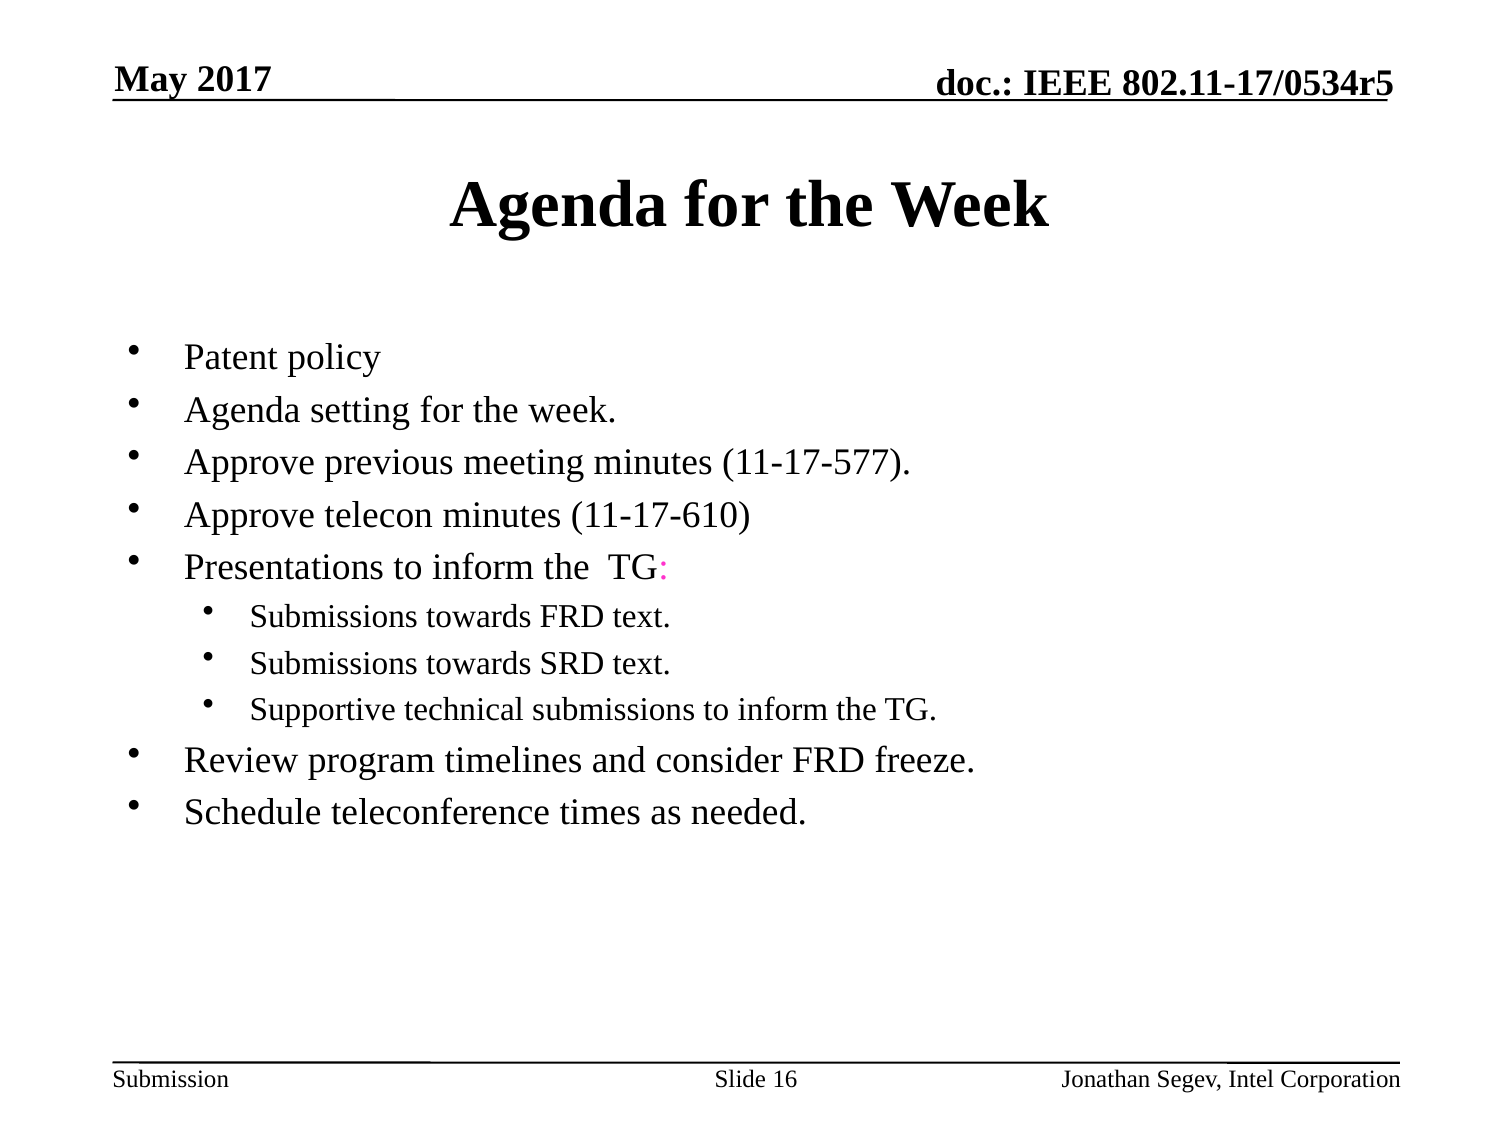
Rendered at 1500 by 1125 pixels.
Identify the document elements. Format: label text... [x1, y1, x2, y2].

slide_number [114, 54, 423, 100]
list Patent policy Agenda setting for the week. Approve previous meeting minutes (11-17-577). Approve telecon minutes (11-17-610) Presentations to inform the TG: Submissions towards FRD text. Submissions towards SRD text. Supportive technical submissions to inform the TG. Review program timelines and consider FRD freeze. Schedule teleconference times as needed. [112, 324, 1388, 1000]
title Agenda for the Week [112, 112, 1388, 288]
slide_number Slide 16 [712, 1061, 800, 1123]
footer Jonathan Segev, Intel Corporation [878, 1061, 1402, 1093]
